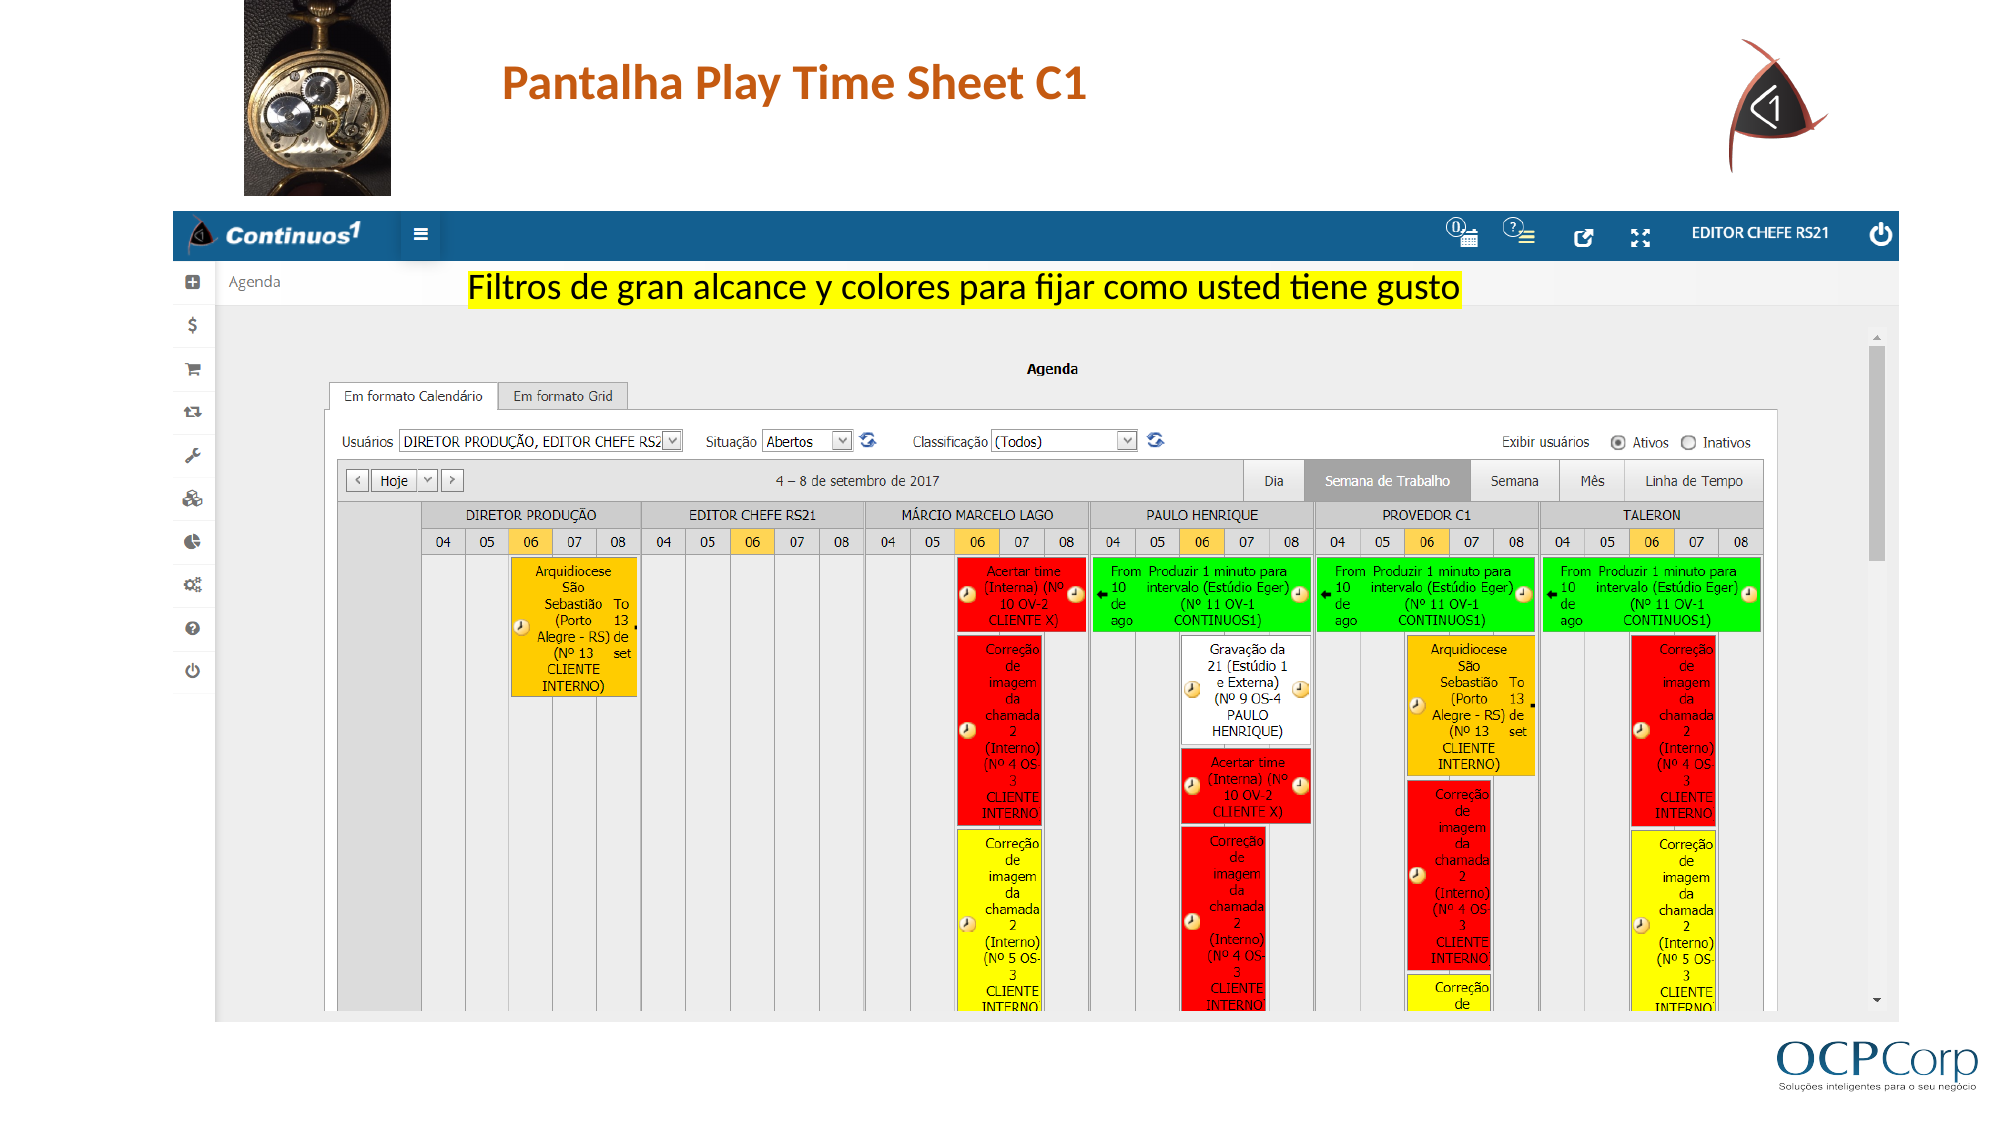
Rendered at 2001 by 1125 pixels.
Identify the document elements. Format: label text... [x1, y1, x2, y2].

text_box Pantalha Play Time Sheet C1 [477, 41, 1619, 211]
picture [1686, 37, 1859, 175]
picture [173, 211, 1899, 1022]
picture [244, 0, 391, 196]
picture [1771, 1023, 1984, 1113]
